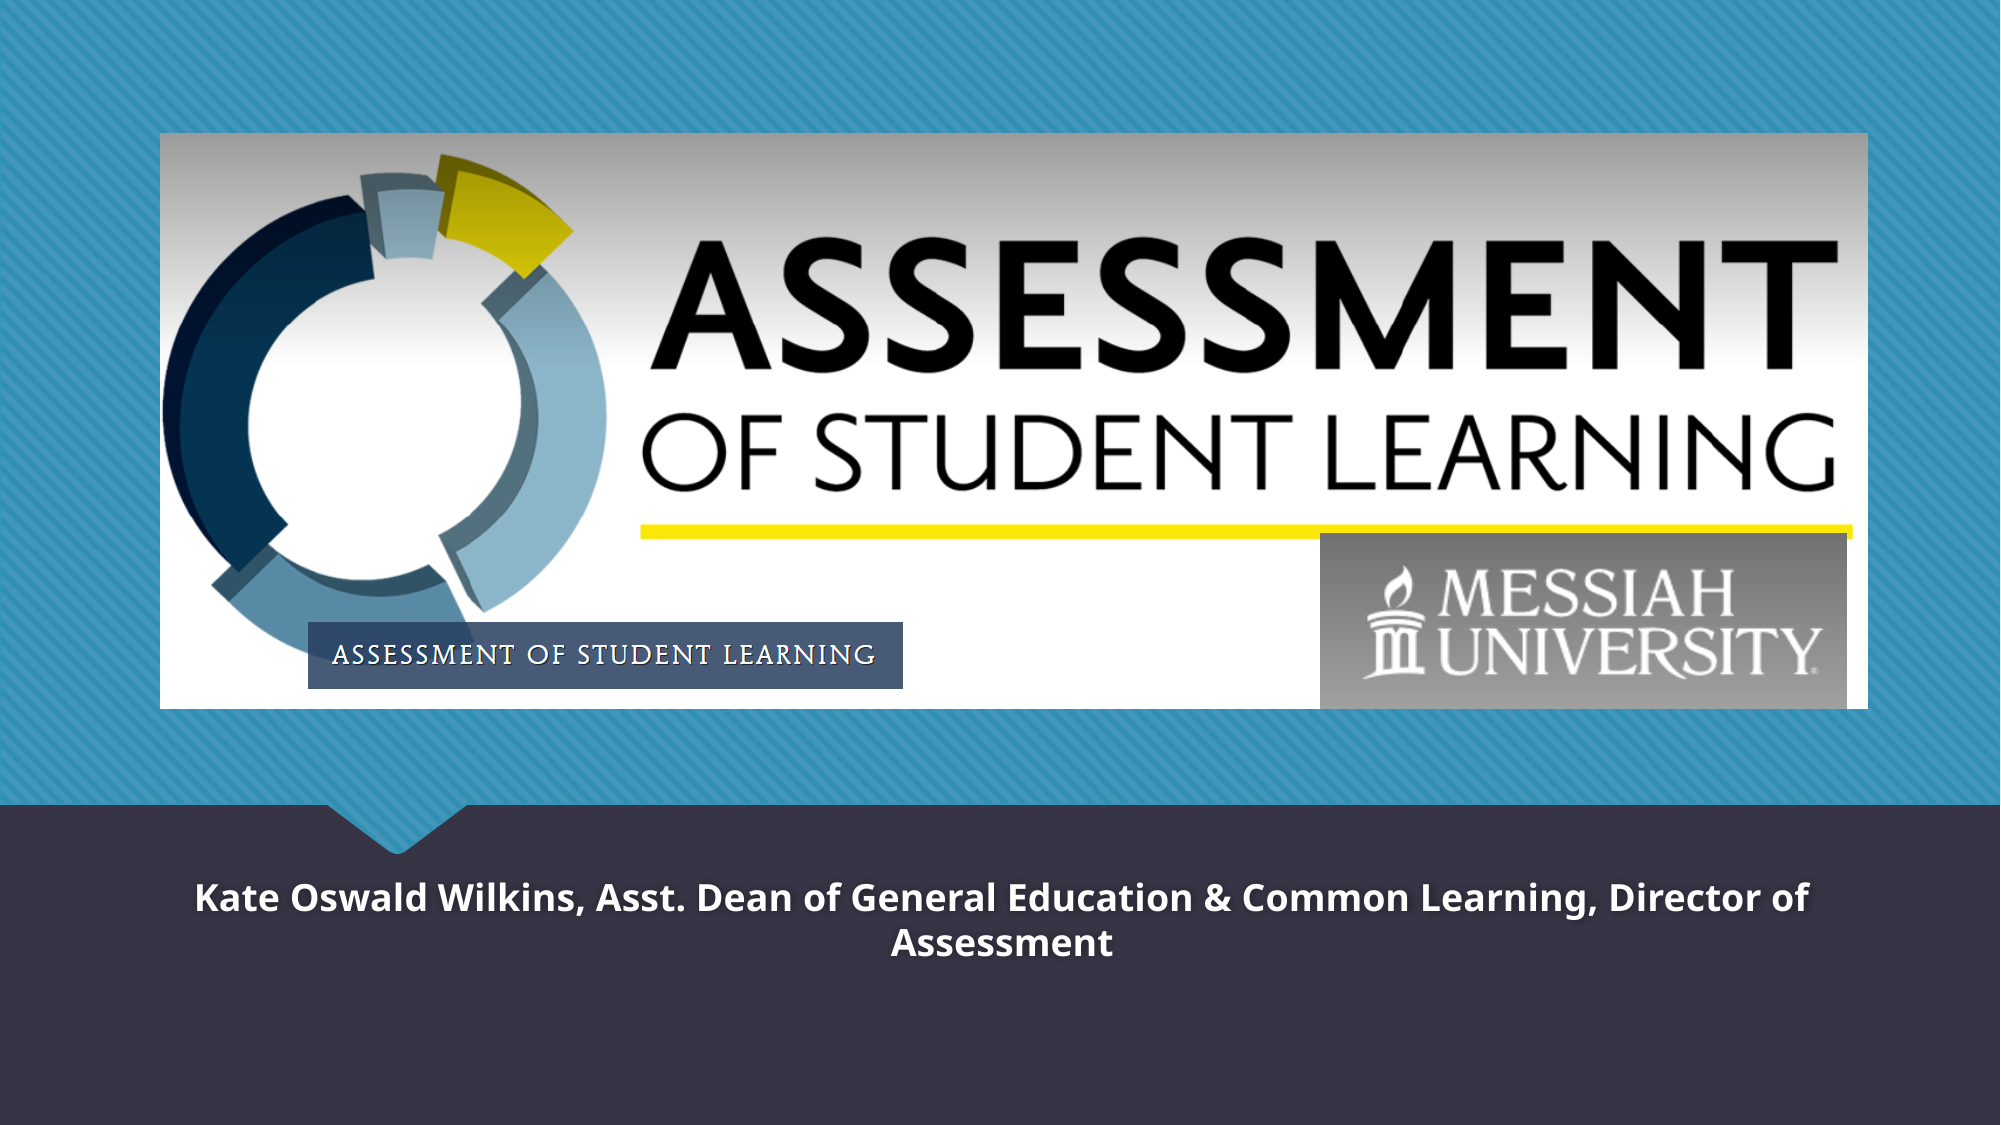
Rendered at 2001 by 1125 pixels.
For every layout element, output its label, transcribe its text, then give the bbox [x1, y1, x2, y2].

picture [160, 133, 1868, 709]
subtitle Kate Oswald Wilkins, Asst. Dean of General Education & Common Learning, Director of Assessment [88, 866, 1917, 1087]
